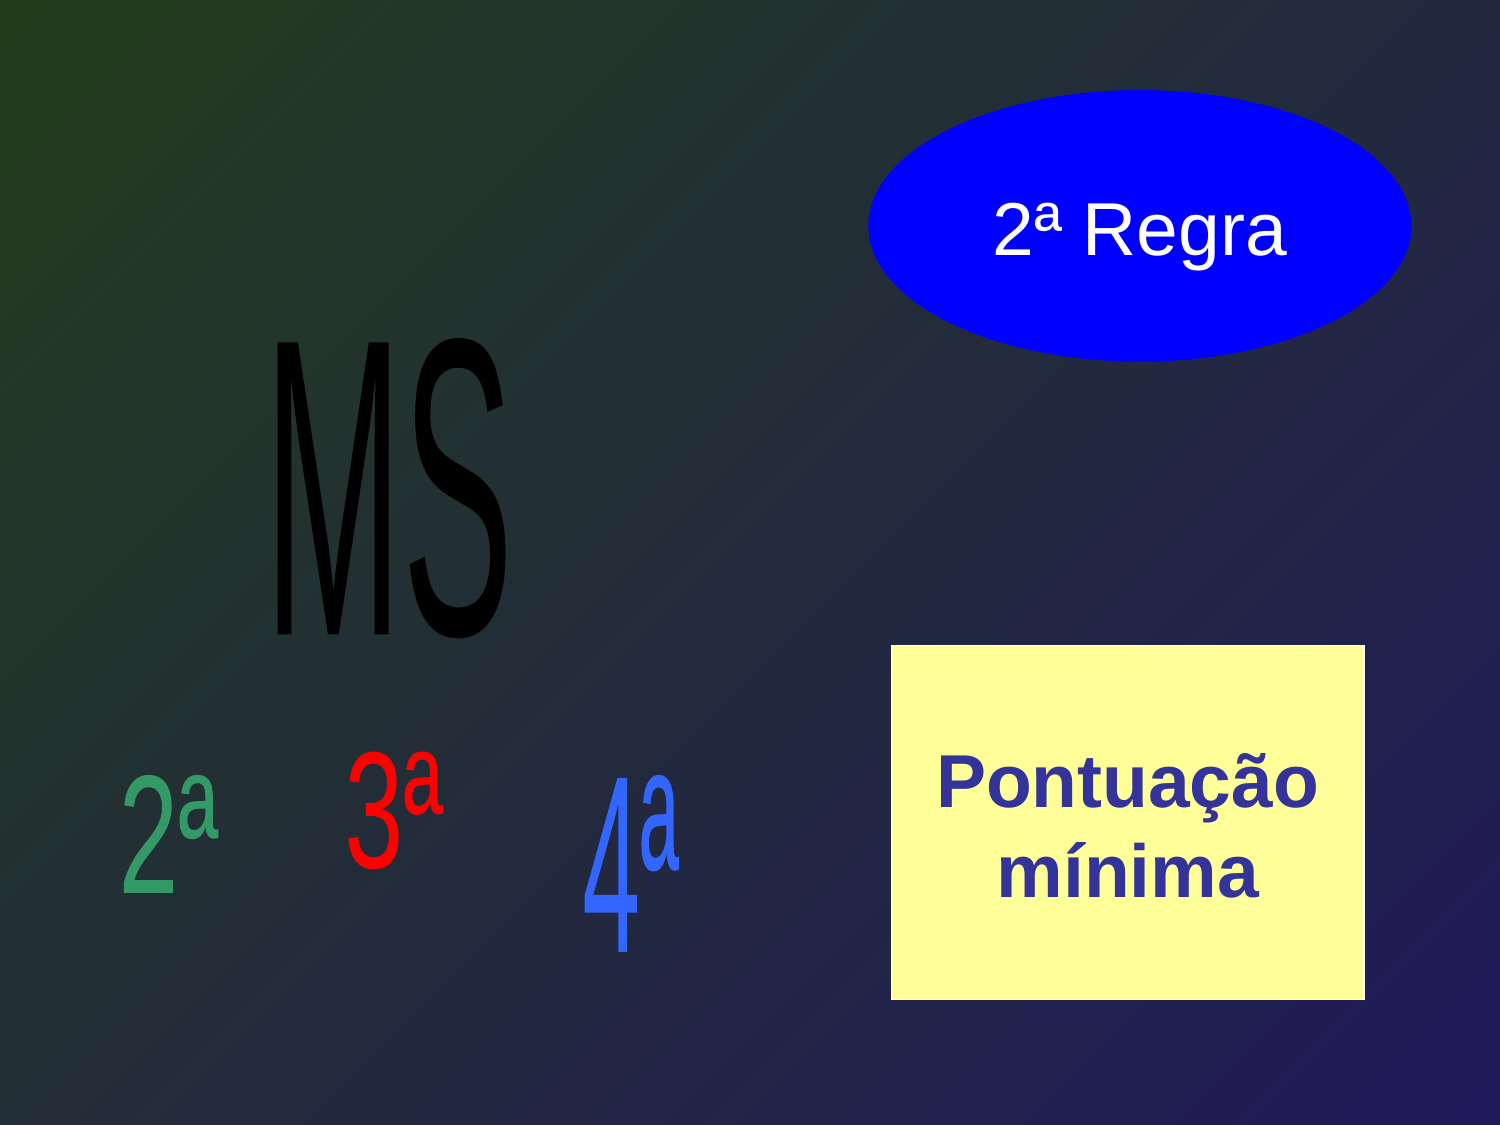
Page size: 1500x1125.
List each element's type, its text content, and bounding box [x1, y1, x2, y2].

text_box Pontuação mínima [891, 645, 1365, 1000]
text_box 2ª Regra [868, 90, 1412, 362]
